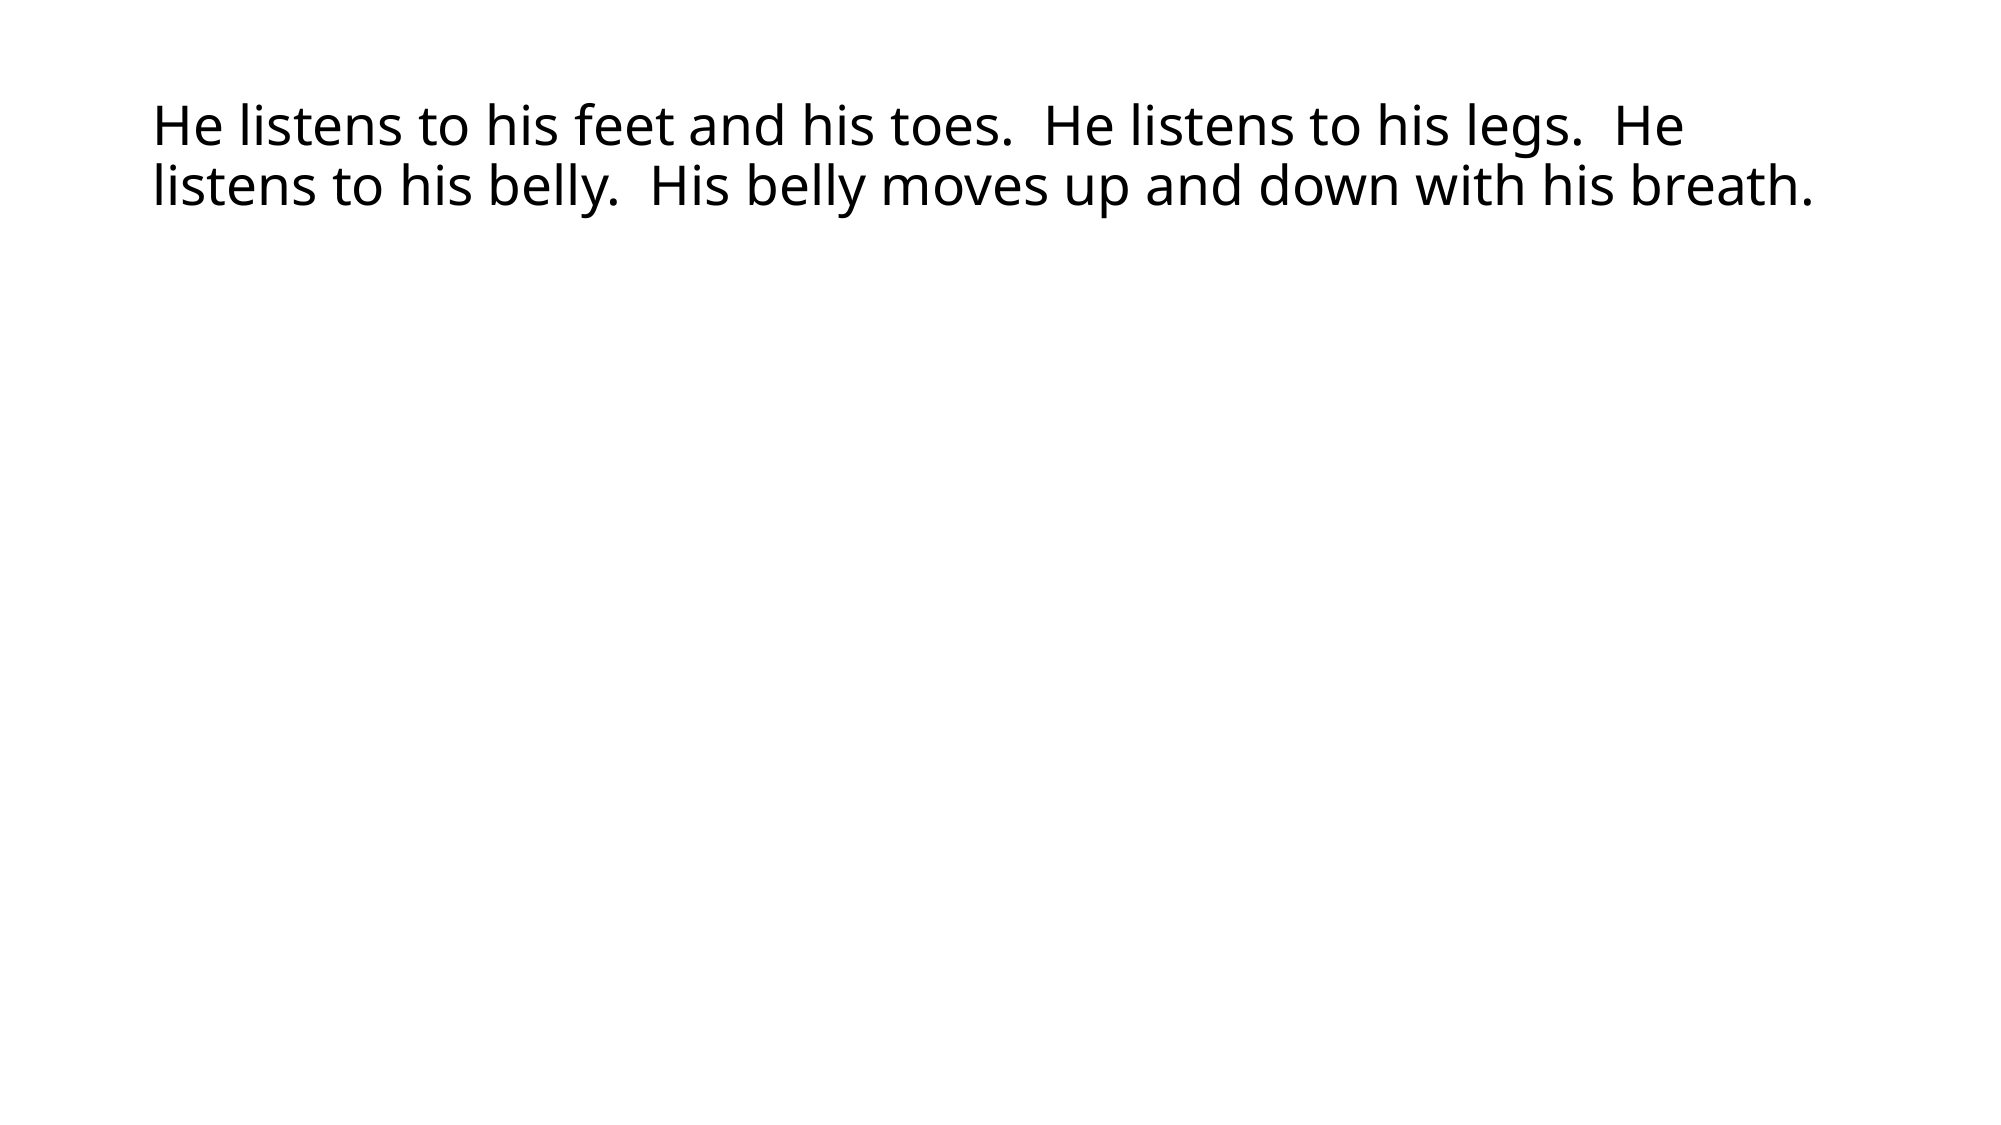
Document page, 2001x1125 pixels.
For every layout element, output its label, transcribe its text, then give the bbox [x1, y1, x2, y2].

title He listens to his feet and his toes. He listens to his legs. He listens to his belly. His belly moves up and down with his breath. [137, 82, 1863, 300]
